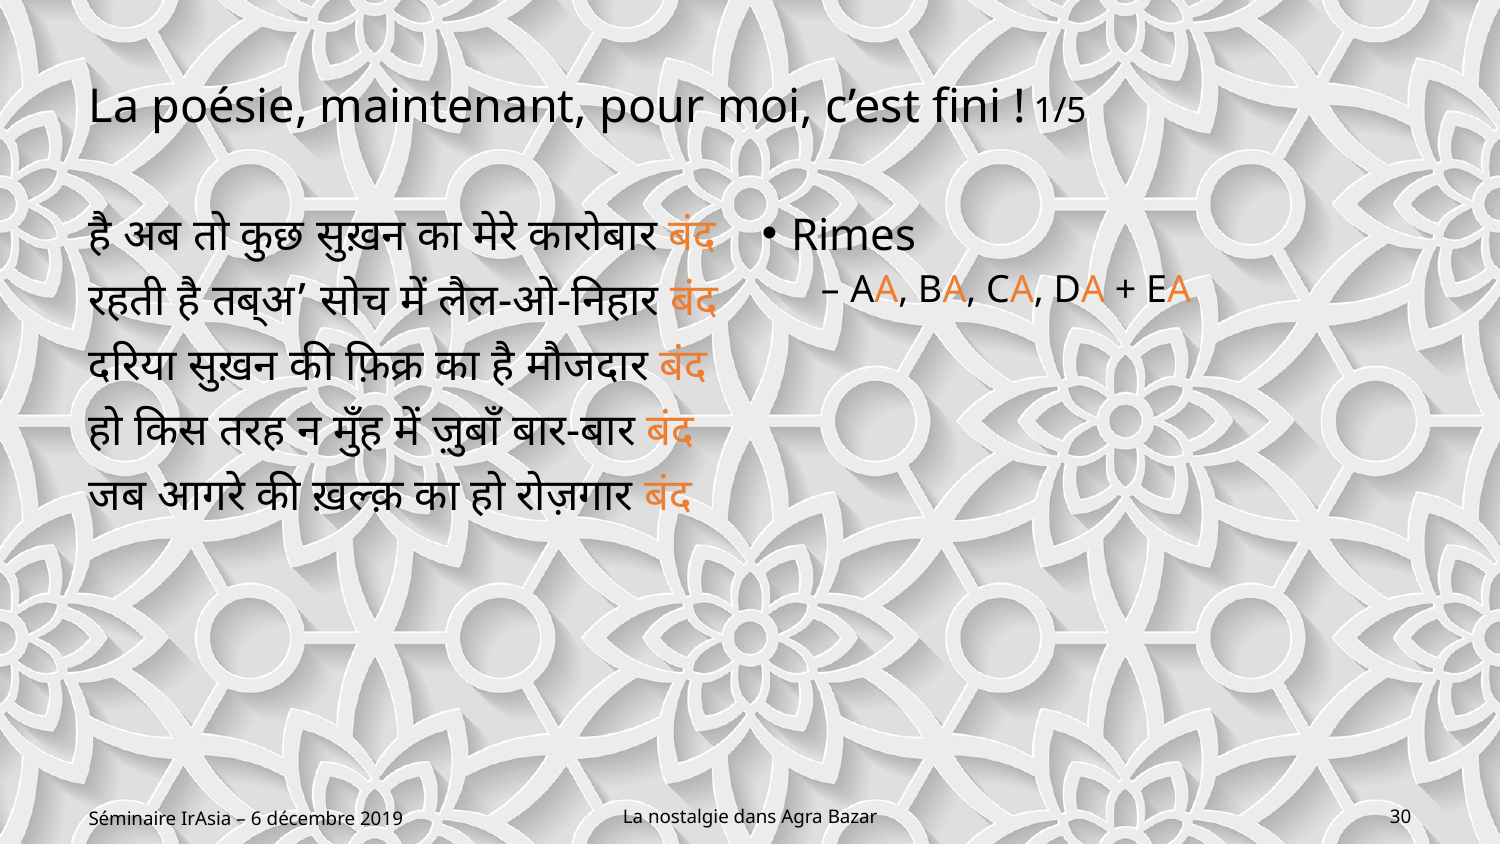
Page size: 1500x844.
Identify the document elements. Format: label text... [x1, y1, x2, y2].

list Rimes AA, BA, CA, DA + EA [761, 206, 1412, 798]
picture [0, 0, 1500, 844]
slide_number 30 [1328, 803, 1412, 833]
slide_number Séminaire IrAsia – 6 décembre 2019 [88, 803, 443, 833]
list है अब तो कुछ सुख़न का मेरे कारोबार बंद रहती है तब्अ’ सोच में लैल-ओ-निहार बंद दरिया सुख़न की फ़िक्र का है मौजदार बंद हो किस तरह न मुँह में ज़ुबाँ बार-बार बंद जब आगरे की ख़ल्क़ का हो रोज़गार बंद [88, 206, 739, 798]
title La poésie, maintenant, pour moi, c’est fini ! 1/5 [88, 29, 1412, 178]
footer La nostalgie dans Agra Bazar [454, 803, 1046, 833]
